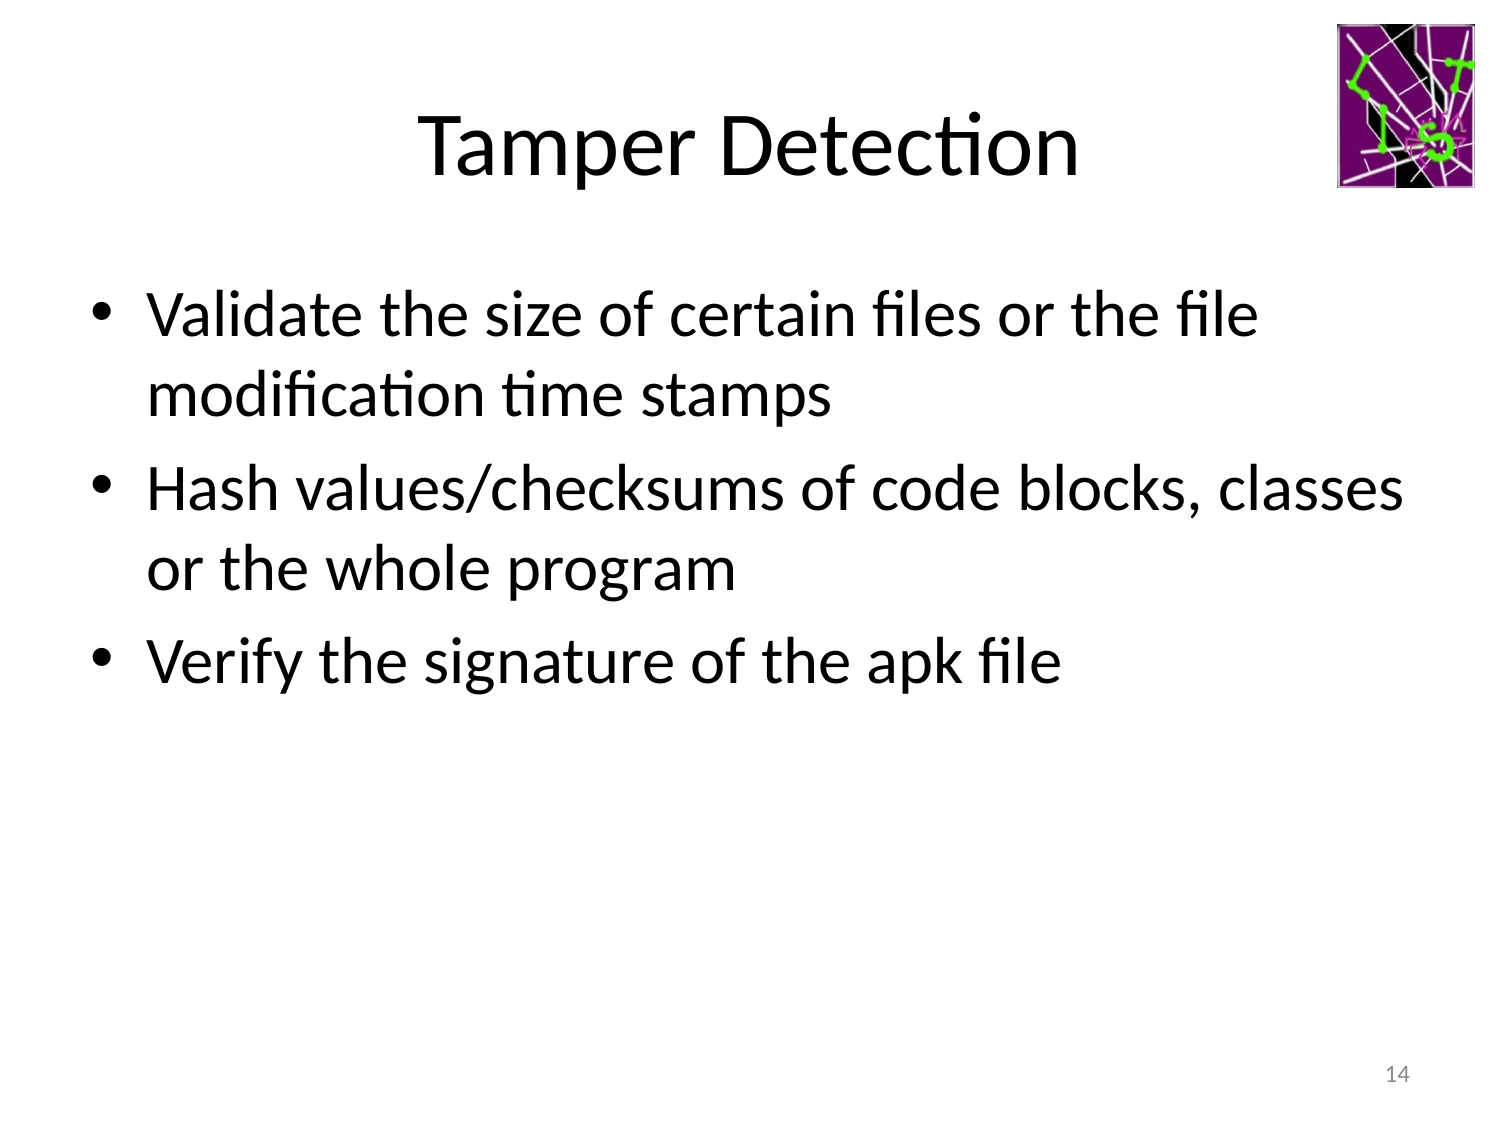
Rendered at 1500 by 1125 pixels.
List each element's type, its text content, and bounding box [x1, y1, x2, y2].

picture [1337, 24, 1475, 188]
slide_number 14 [1074, 1042, 1425, 1103]
title Tamper Detection [75, 45, 1425, 233]
list Validate the size of certain files or the file modification time stamps Hash values/checksums of code blocks, classes or the whole program Verify the signature of the apk file [75, 262, 1425, 1005]
